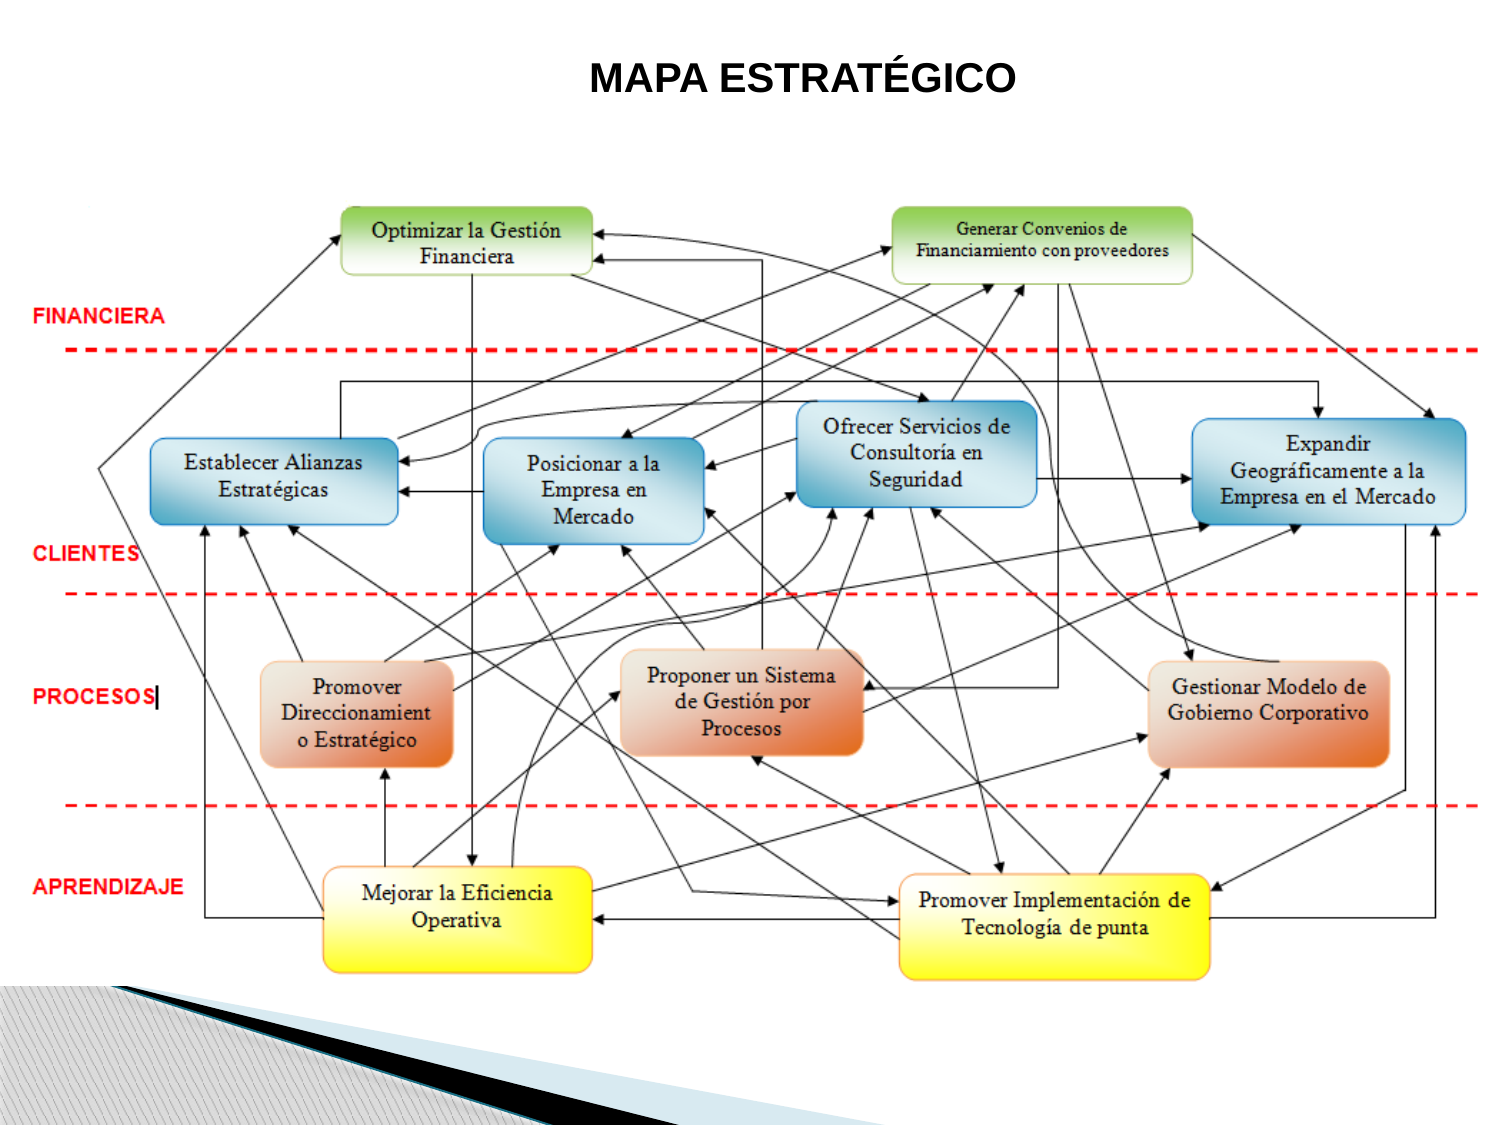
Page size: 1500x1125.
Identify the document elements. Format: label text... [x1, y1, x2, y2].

title MAPA ESTRATÉGICO [466, 30, 1140, 121]
picture [0, 172, 1495, 986]
